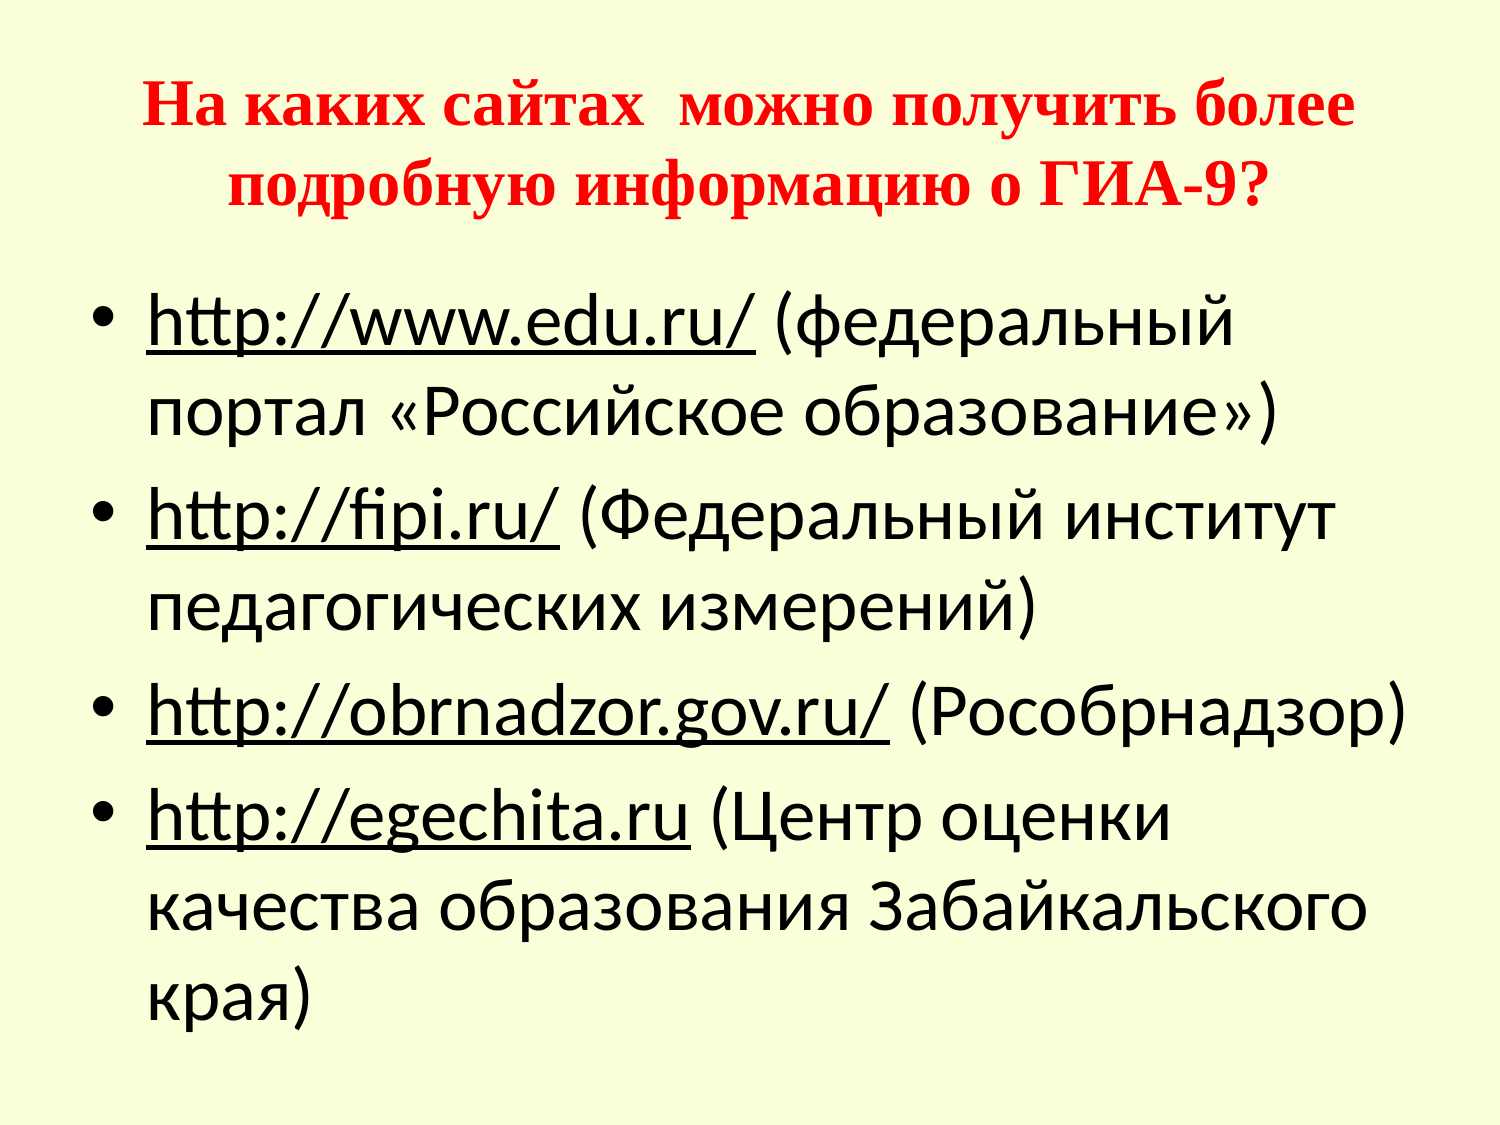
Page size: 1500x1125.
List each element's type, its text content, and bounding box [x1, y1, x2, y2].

list http://www.edu.ru/ (федеральный портал «Российское образование») http://fipi.ru/ (Федеральный институт педагогических измерений) http://obrnadzor.gov.ru/ (Рособрнадзор) http://egechita.ru (Центр оценки качества образования Забайкальского края) [74, 262, 1426, 1044]
title На каких сайтах можно получить более подробную информацию о ГИА-9? [74, 44, 1426, 233]
